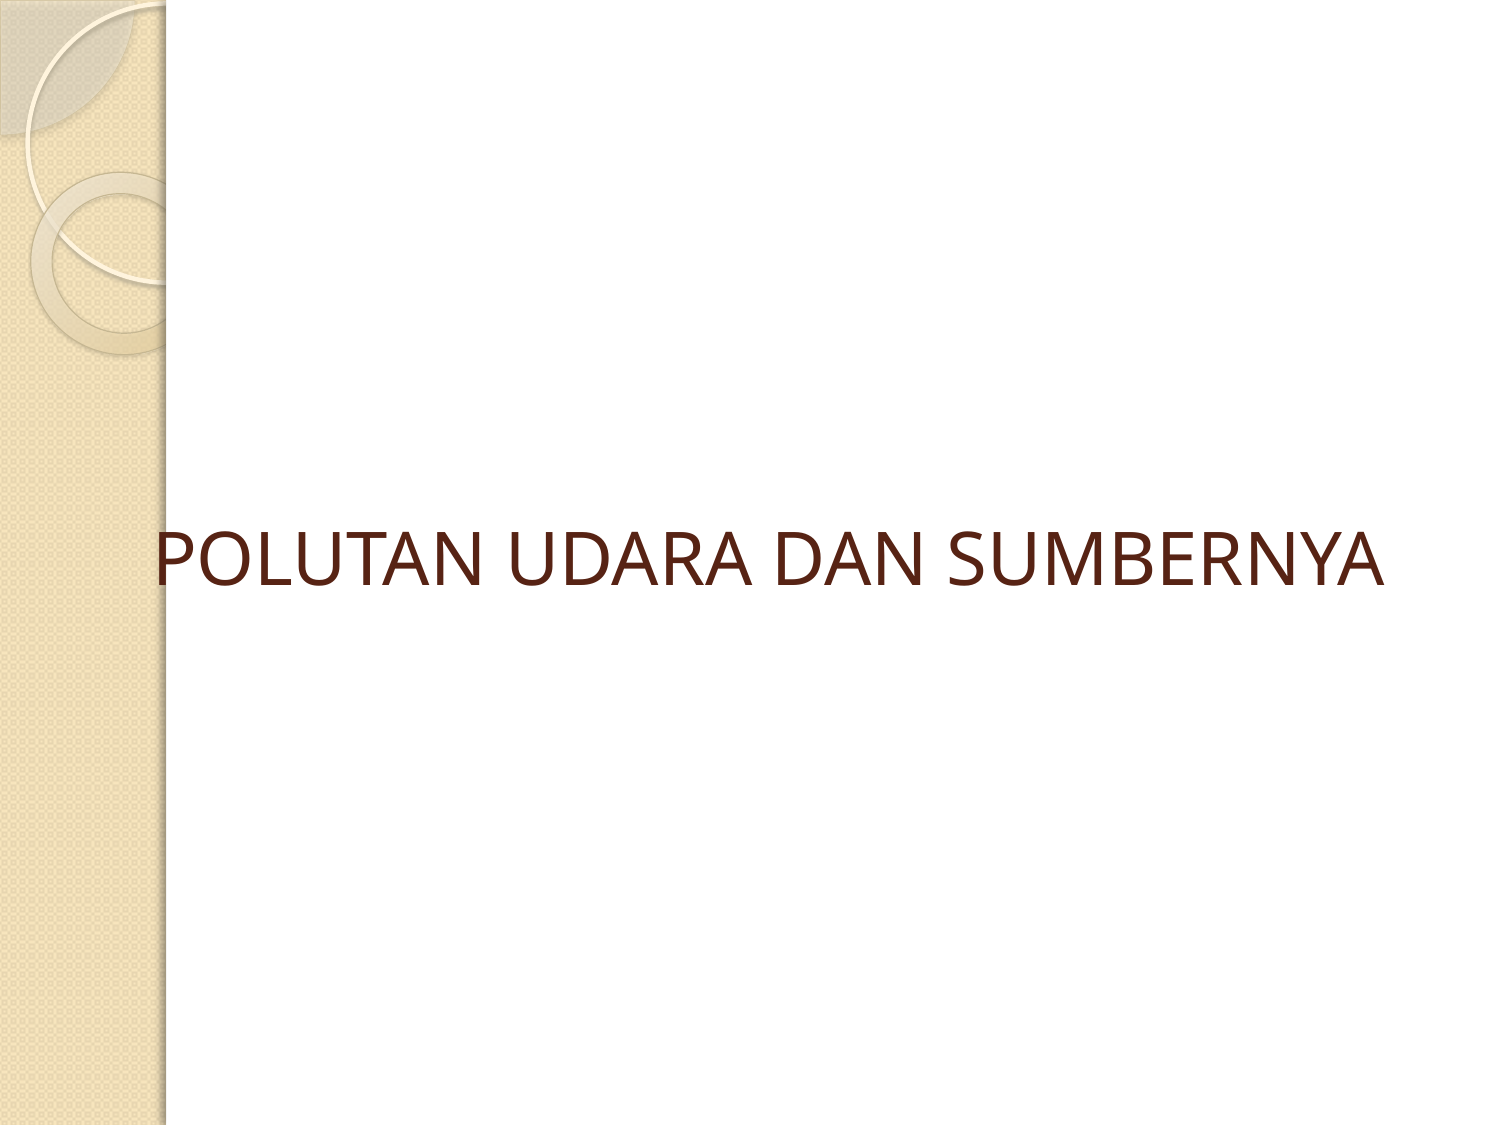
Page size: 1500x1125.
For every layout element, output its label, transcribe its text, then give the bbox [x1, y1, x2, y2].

title POLUTAN UDARA DAN SUMBERNYA [137, 462, 235, 650]
list [235, 237, 1466, 1025]
